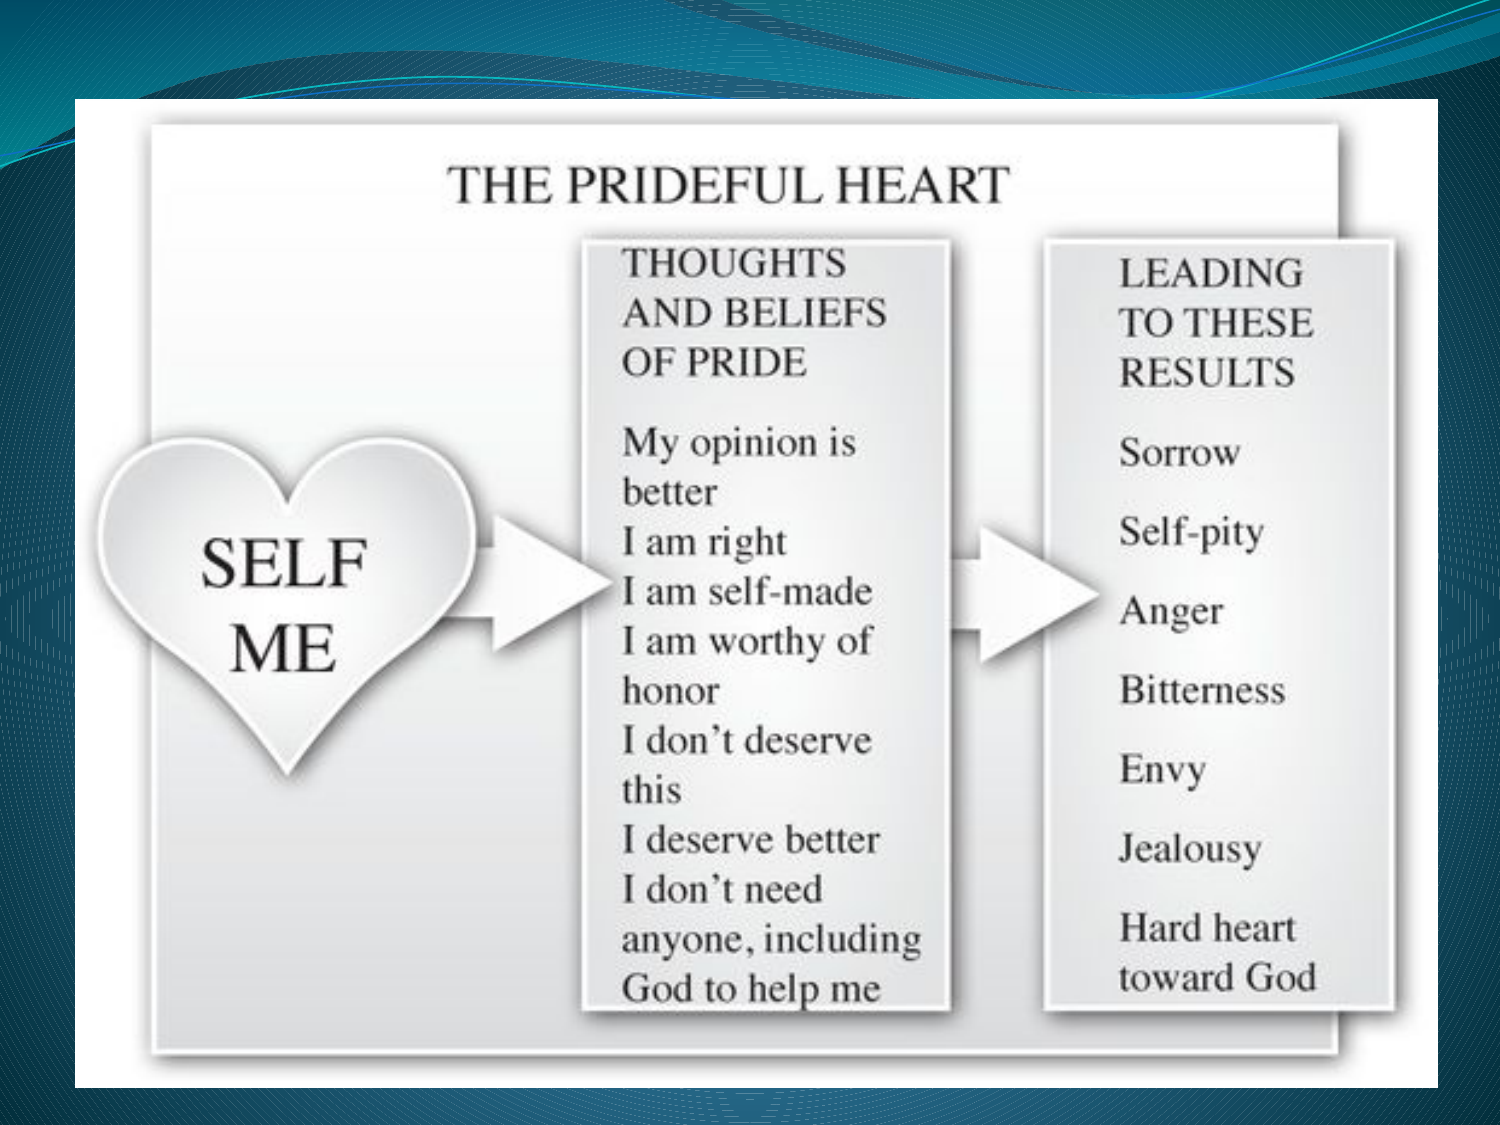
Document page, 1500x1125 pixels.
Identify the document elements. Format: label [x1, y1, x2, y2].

picture [74, 99, 1438, 1088]
